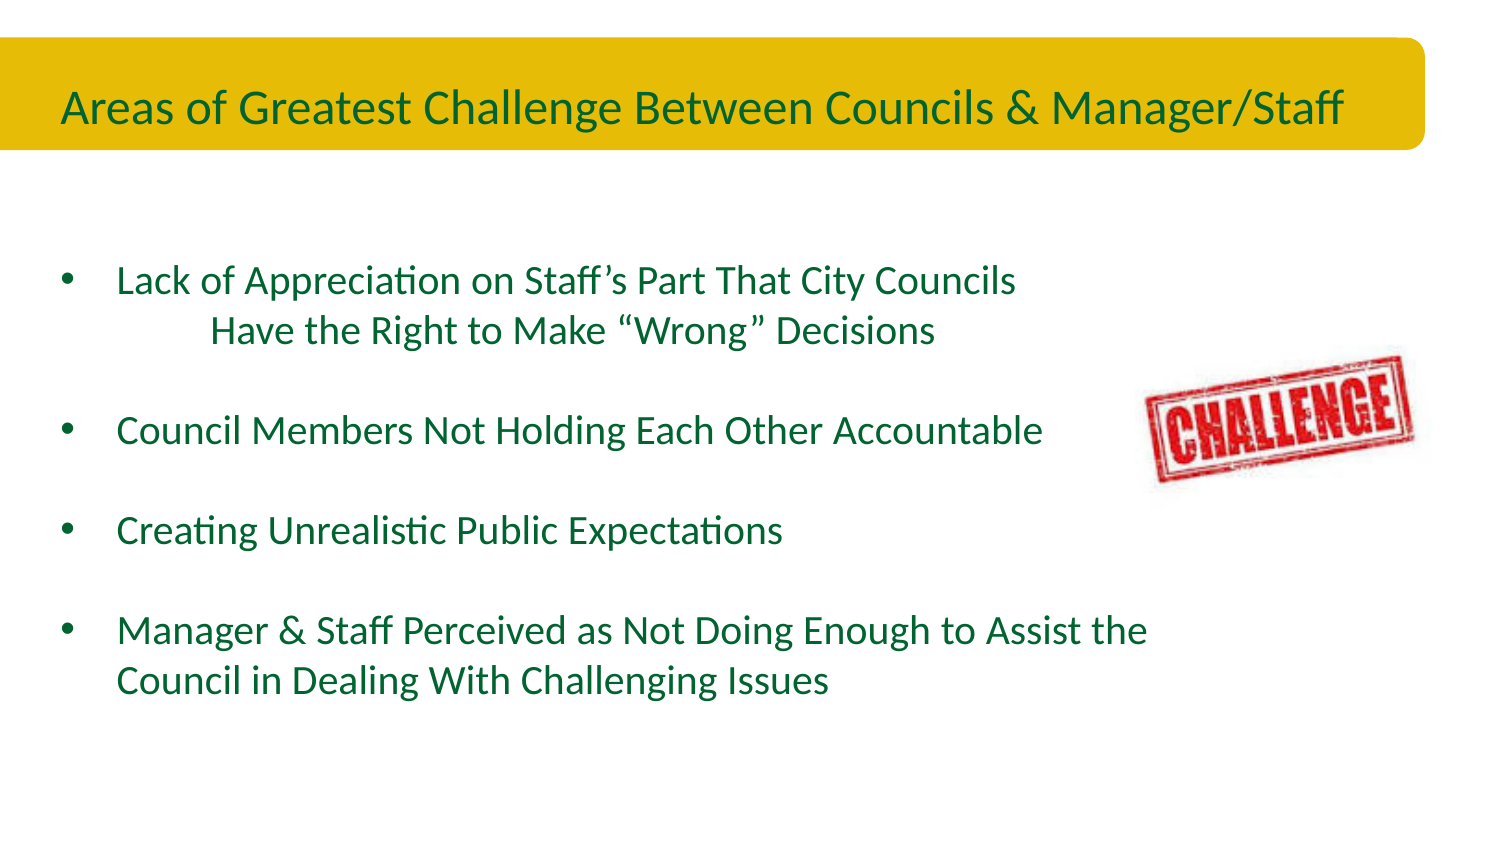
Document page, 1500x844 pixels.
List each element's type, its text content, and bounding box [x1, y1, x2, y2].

text_box Lack of Appreciation on Staff’s Part That City Councils Have the Right to Make “Wrong” Decisions Council Members Not Holding Each Other Accountable Creating Unrealistic Public Expectations Manager & Staff Perceived as Not Doing Enough to Assist the Council in Dealing With Challenging Issues [45, 245, 1222, 844]
text_box Areas of Greatest Challenge Between Councils & Manager/Staff [45, 67, 1399, 143]
picture [1121, 300, 1444, 549]
